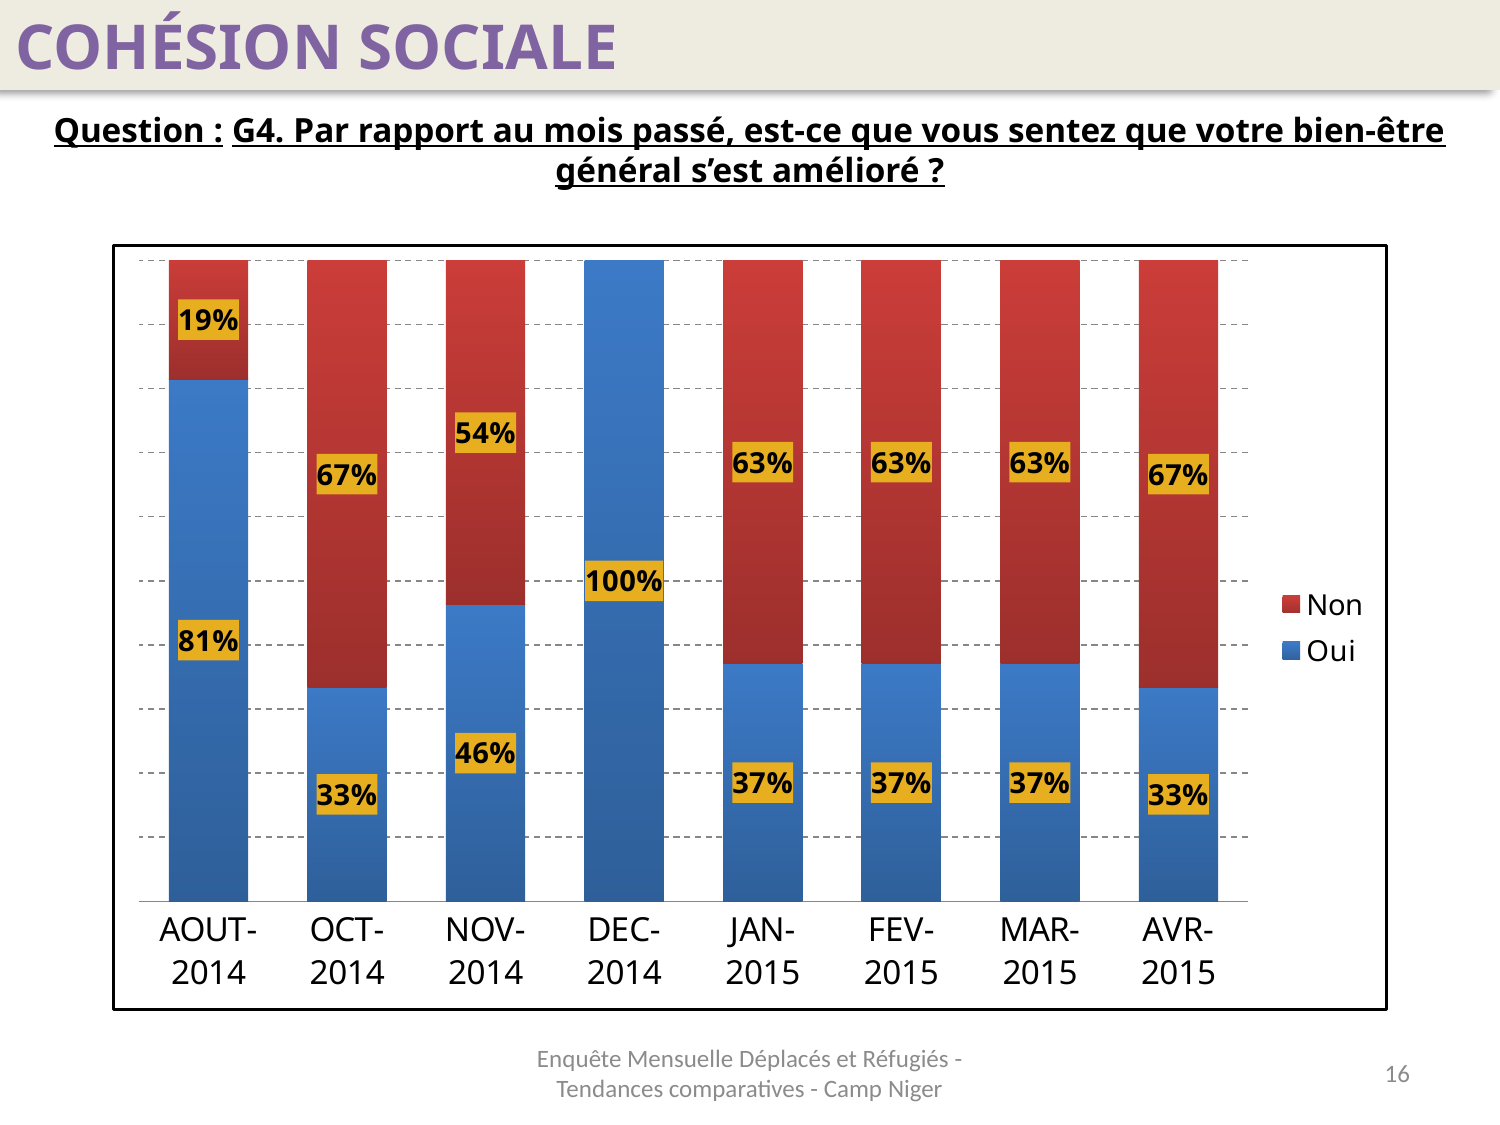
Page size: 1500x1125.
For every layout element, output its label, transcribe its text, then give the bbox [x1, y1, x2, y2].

text_box COHÉSION SOCIALE [0, 0, 1500, 92]
footer Enquête Mensuelle Déplacés et Réfugiés - Tendances comparatives - Camp Niger [512, 1042, 988, 1103]
chart [111, 243, 1389, 1012]
slide_number 16 [1074, 1042, 1425, 1103]
text_box Question : G4. Par rapport au mois passé, est-ce que vous sentez que votre bien-être général s’est amélioré ? [0, 101, 1500, 197]
